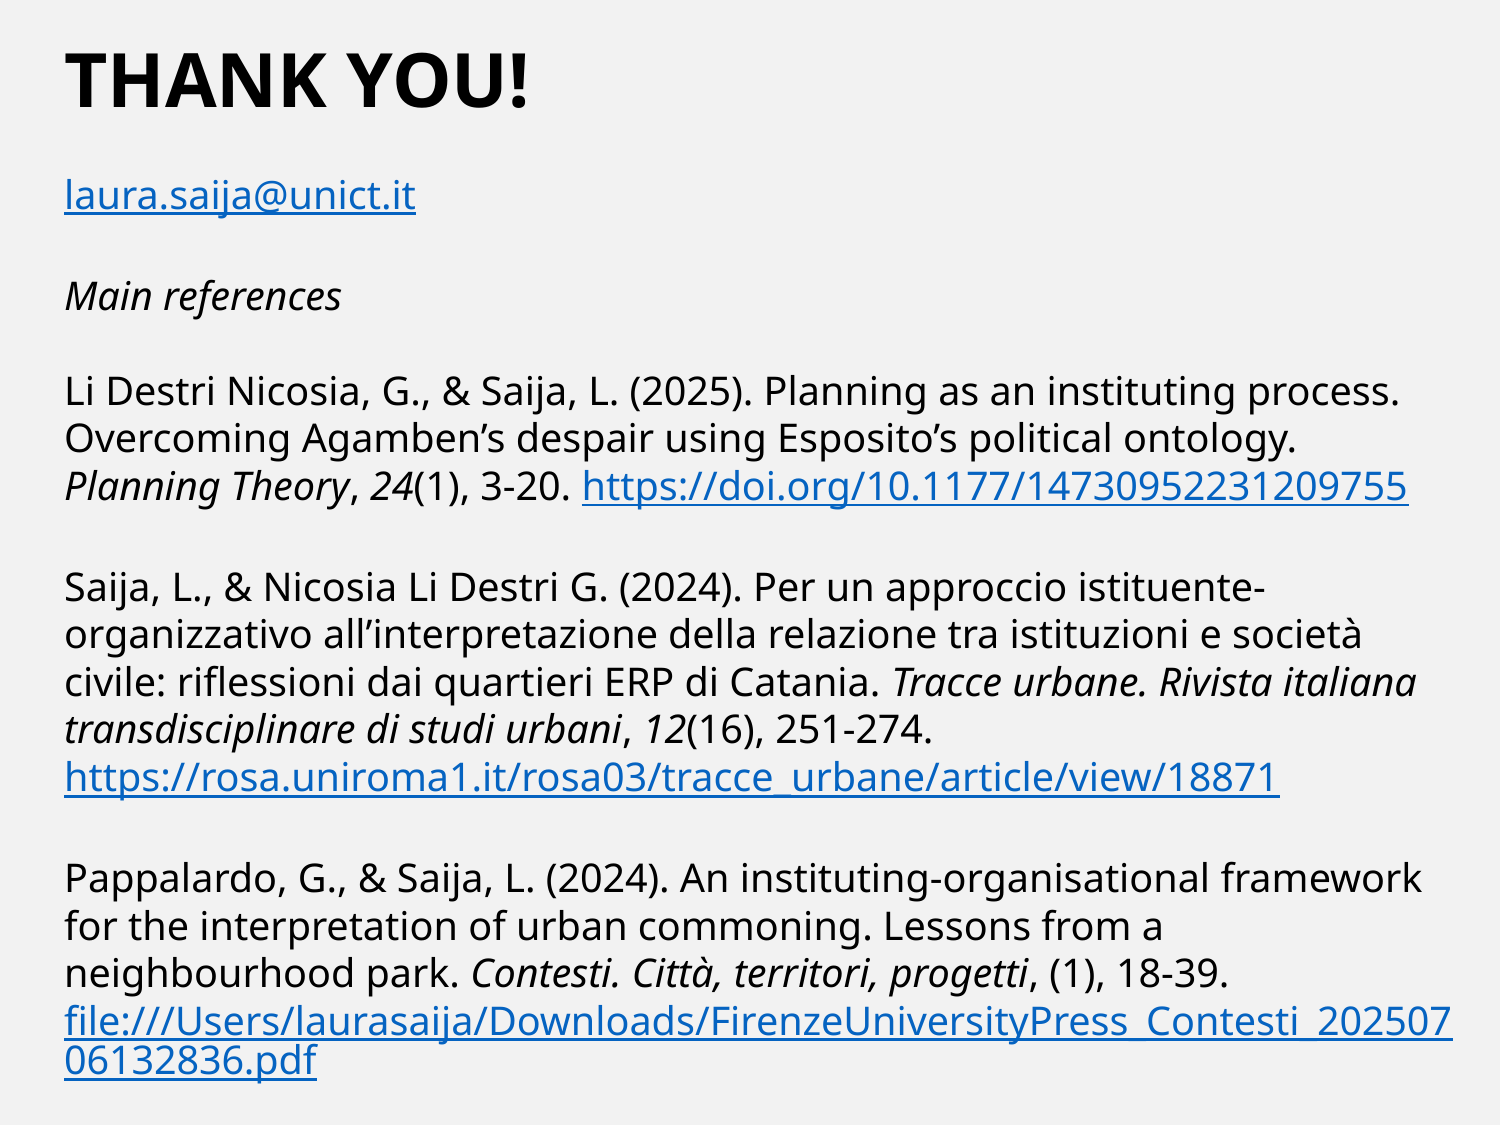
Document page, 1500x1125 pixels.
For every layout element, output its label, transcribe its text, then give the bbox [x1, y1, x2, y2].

text_box THANK YOU! laura.saija@unict.it Main references Li Destri Nicosia, G., & Saija, L. (2025). Planning as an instituting process. Overcoming Agamben’s despair using Esposito’s political ontology. Planning Theory, 24(1), 3-20. https://doi.org/10.1177/14730952231209755 Saija, L., & Nicosia Li Destri G. (2024). Per un approccio istituente-organizzativo all’interpretazione della relazione tra istituzioni e società civile: riflessioni dai quartieri ERP di Catania. Tracce urbane. Rivista italiana transdisciplinare di studi urbani, 12(16), 251-274. https://rosa.uniroma1.it/rosa03/tracce_urbane/article/view/18871 Pappalardo, G., & Saija, L. (2024). An instituting-organisational framework for the interpretation of urban commoning. Lessons from a neighbourhood park. Contesti. Città, territori, progetti, (1), 18-39. file:///Users/laurasaija/Downloads/FirenzeUniversityPress_Contesti_20250706132836.pdf [49, 24, 1473, 1057]
